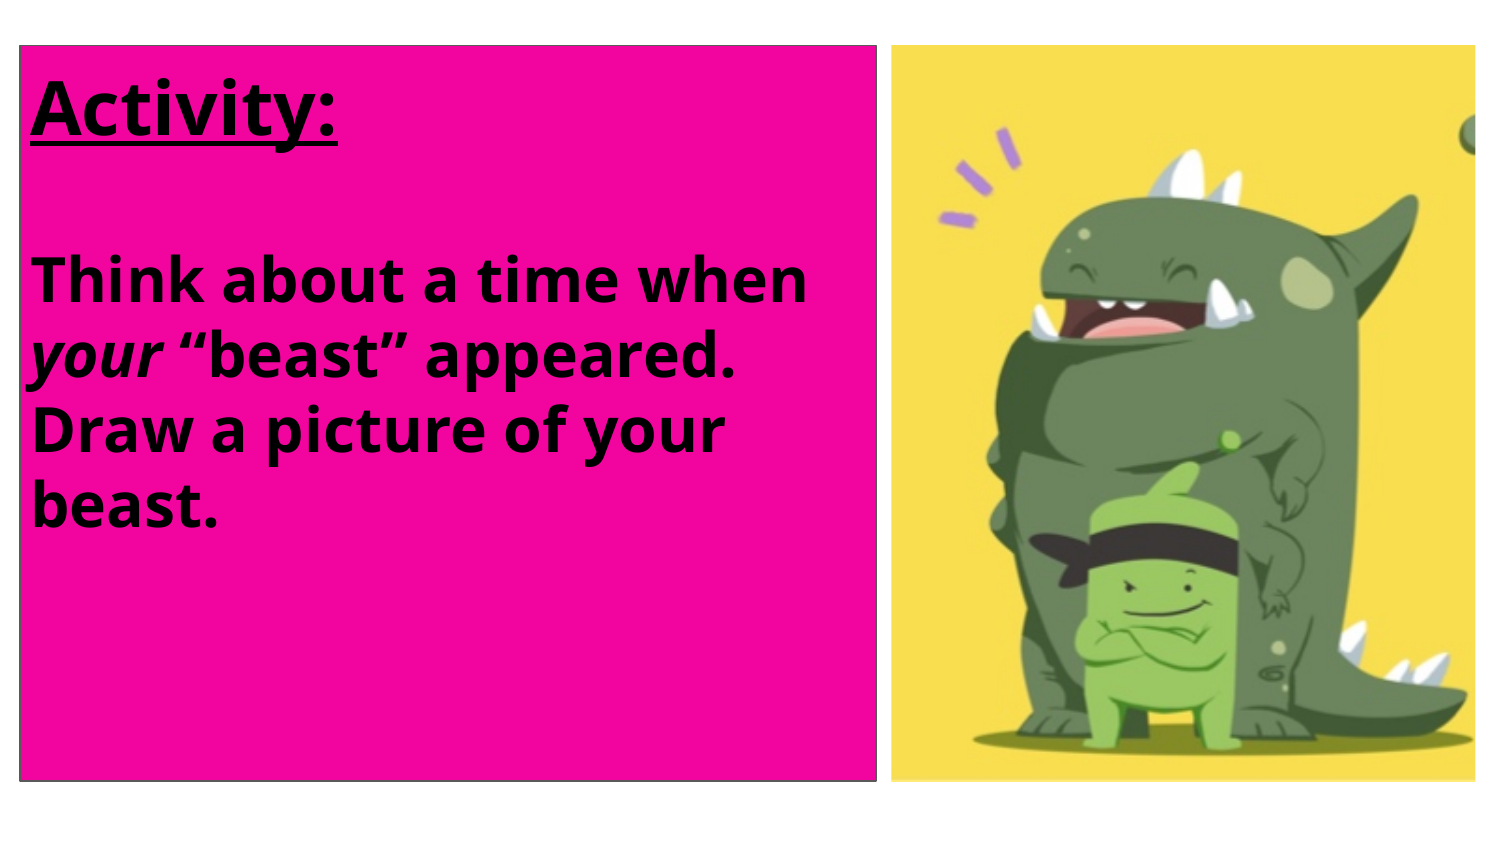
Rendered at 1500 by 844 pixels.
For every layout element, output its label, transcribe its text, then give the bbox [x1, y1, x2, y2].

picture [890, 45, 1476, 782]
text_box Activity: Think about a time when your “beast” appeared. Draw a picture of your beast. [15, 45, 872, 538]
text_box [20, 45, 877, 782]
